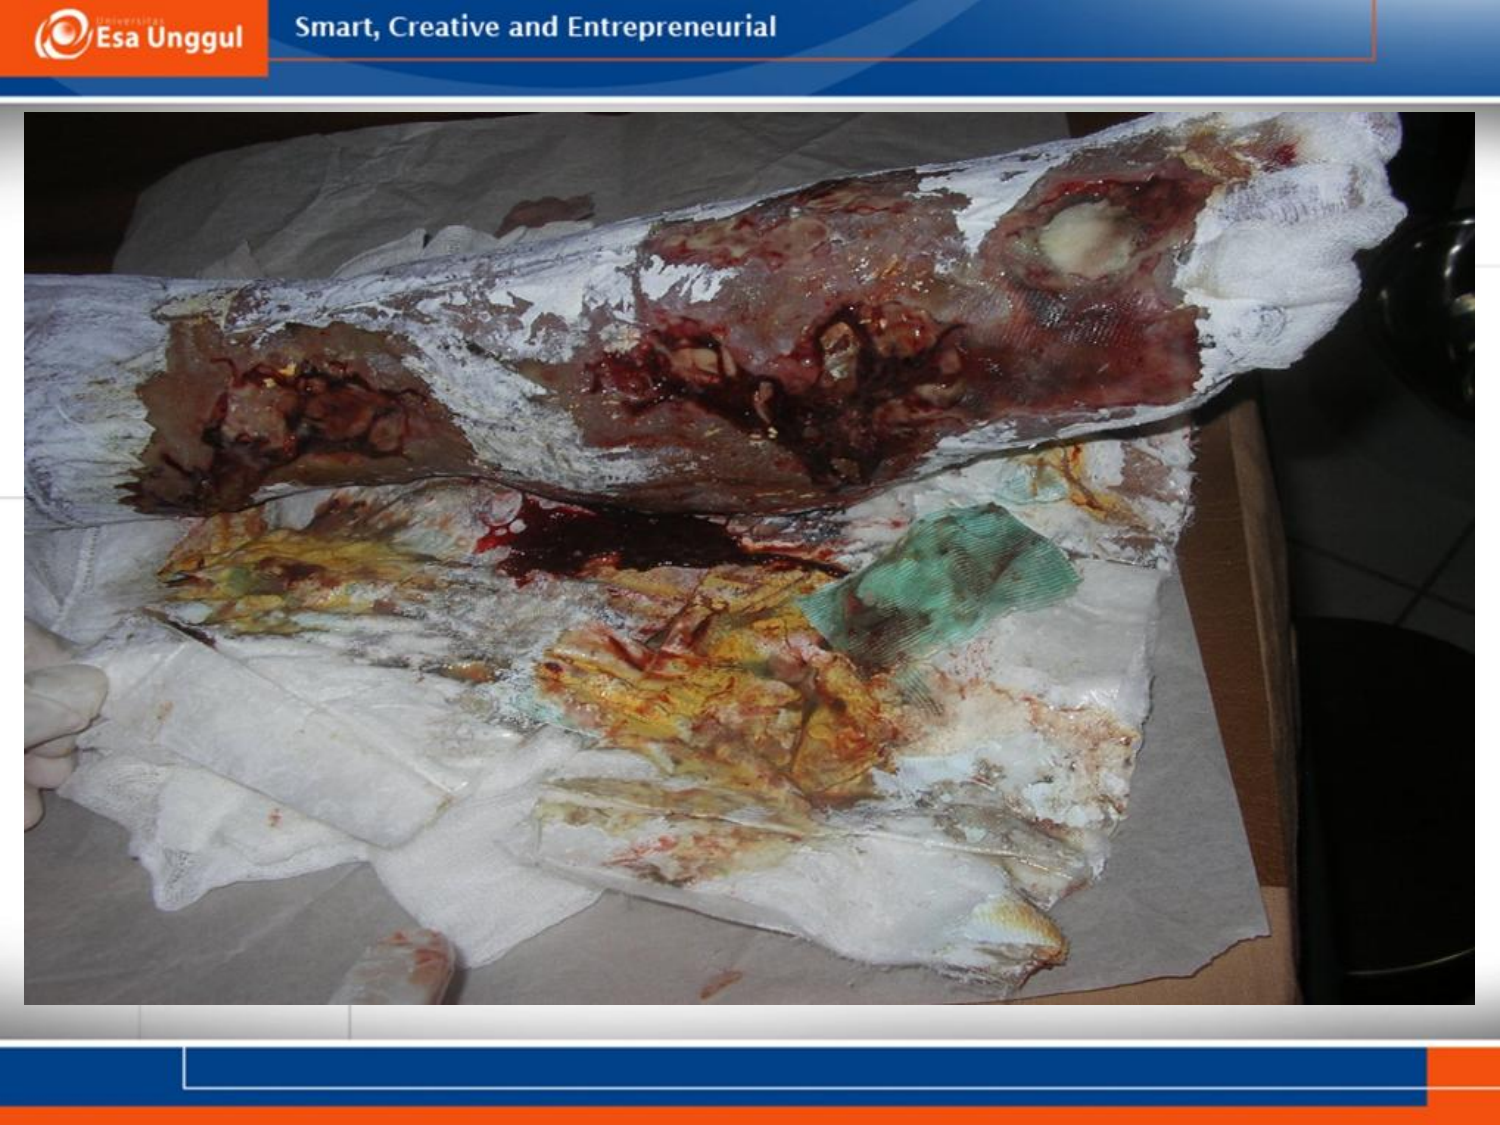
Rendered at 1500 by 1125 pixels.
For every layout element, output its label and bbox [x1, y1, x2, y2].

picture [0, 0, 1500, 1125]
list [24, 112, 1476, 1006]
